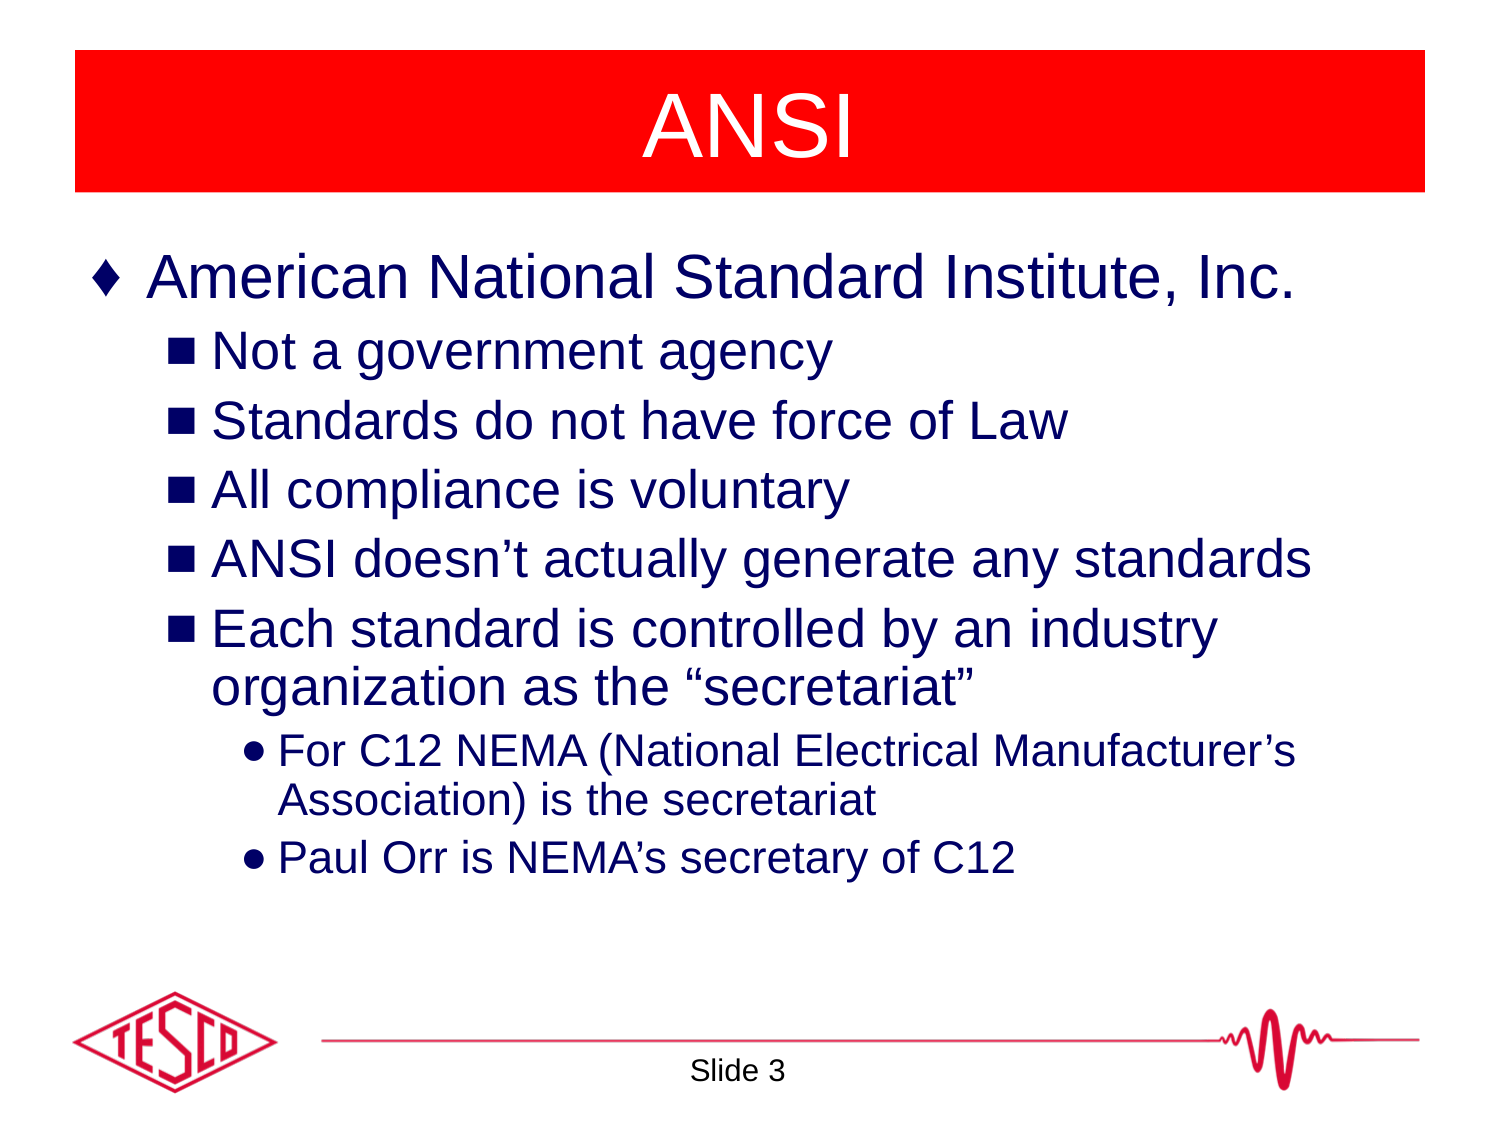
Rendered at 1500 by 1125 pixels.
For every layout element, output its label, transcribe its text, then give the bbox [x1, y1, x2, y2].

picture [72, 987, 1428, 1099]
title ANSI [75, 50, 1425, 193]
slide_number Slide 3 [675, 1046, 850, 1113]
list American National Standard Institute, Inc. Not a government agency Standards do not have force of Law All compliance is voluntary ANSI doesn’t actually generate any standards Each standard is controlled by an industry organization as the “secretariat” For C12 NEMA (National Electrical Manufacturer’s Association) is the secretariat Paul Orr is NEMA’s secretary of C12 [75, 237, 1425, 963]
